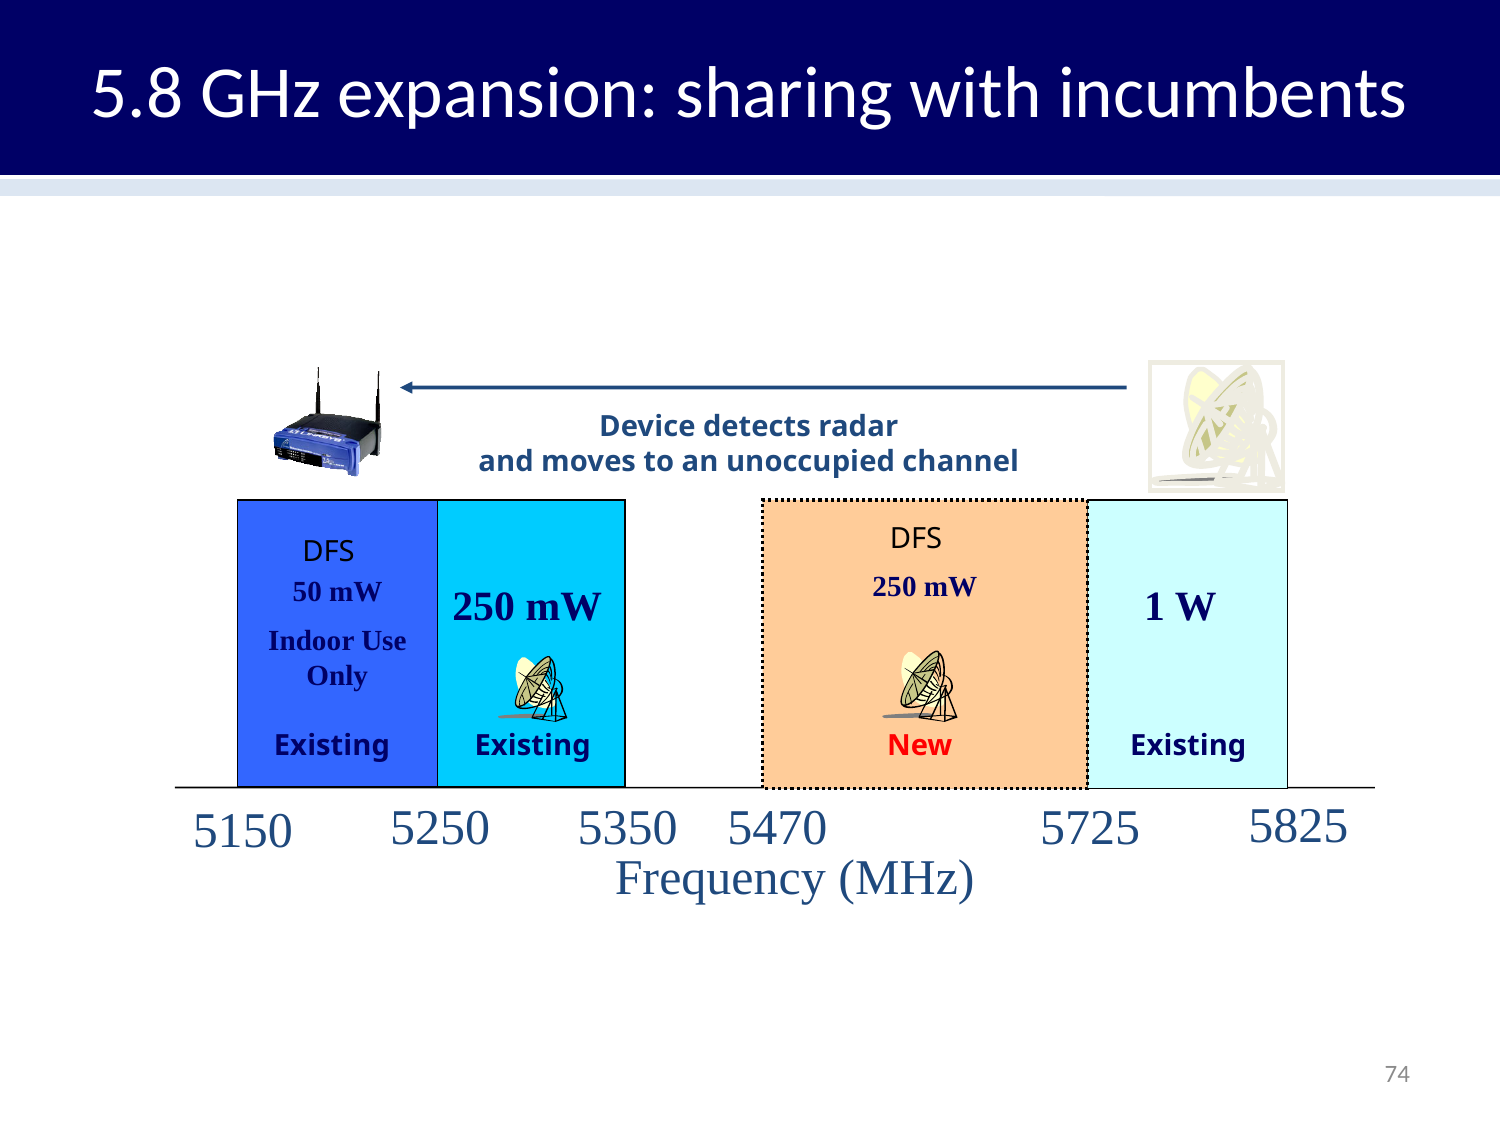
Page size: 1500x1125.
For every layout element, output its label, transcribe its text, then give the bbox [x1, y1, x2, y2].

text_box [174, 362, 1376, 913]
title 5.8 GHz expansion: sharing with incumbents [75, 0, 1425, 182]
slide_number 74 [1074, 1042, 1425, 1103]
